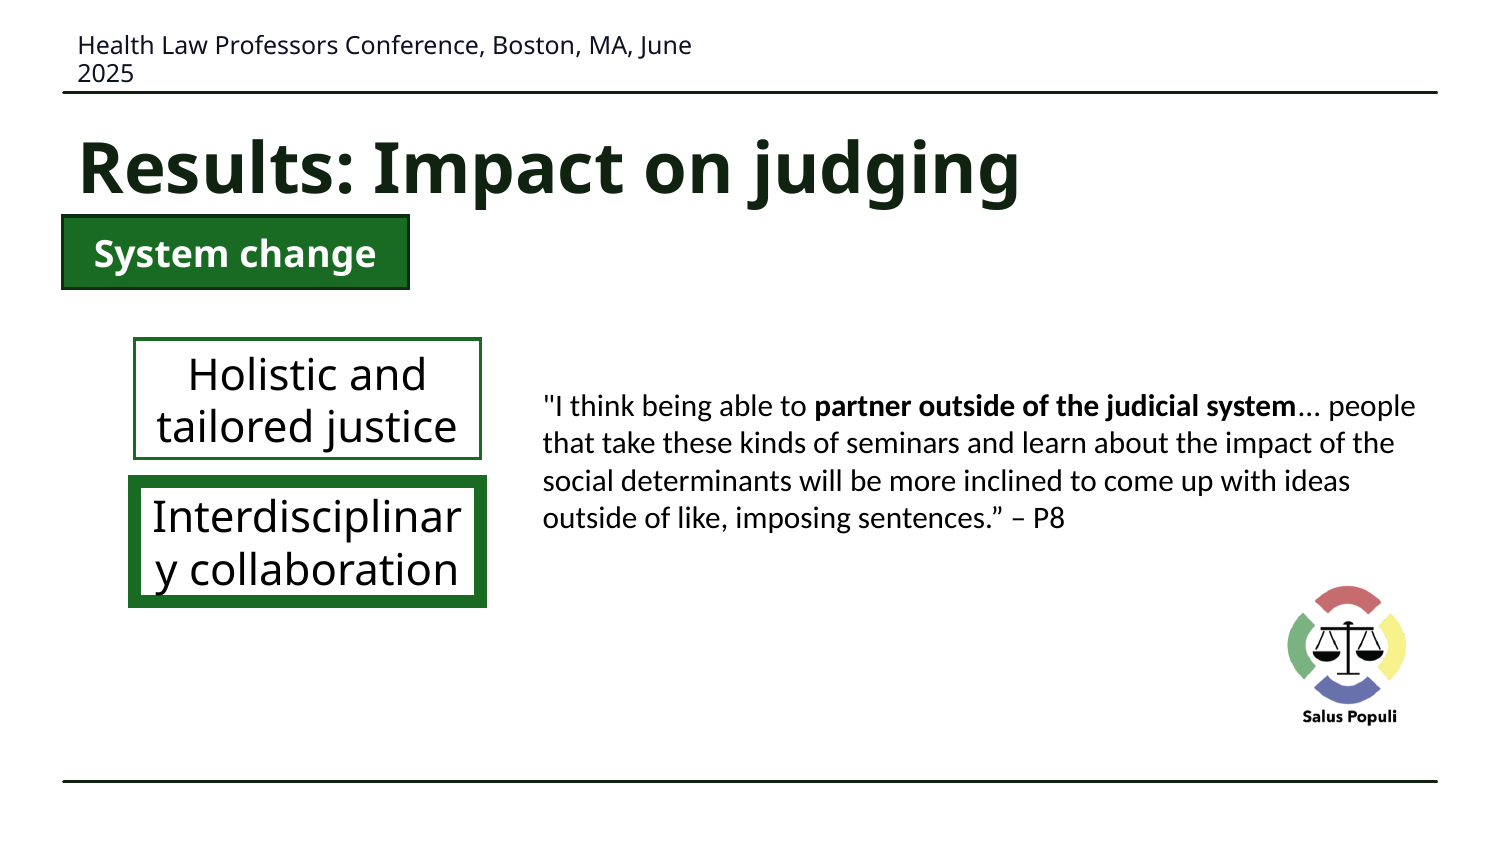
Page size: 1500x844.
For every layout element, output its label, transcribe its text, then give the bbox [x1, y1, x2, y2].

text_box Holistic and tailored justice [133, 337, 482, 460]
text_box System change [61, 214, 410, 290]
text_box "I think being able to partner outside of the judicial system... people that take these kinds of seminars and learn about the impact of the social determinants will be more inclined to come up with ideas outside of like, imposing sentences.” – P8 [527, 377, 1436, 543]
text_box Interdisciplinary collaboration [133, 480, 482, 603]
text_box Health Law Professors Conference, Boston, MA, June 2025 [62, 34, 750, 87]
title Results: Impact on judging [62, 115, 1437, 223]
picture [1248, 558, 1438, 744]
